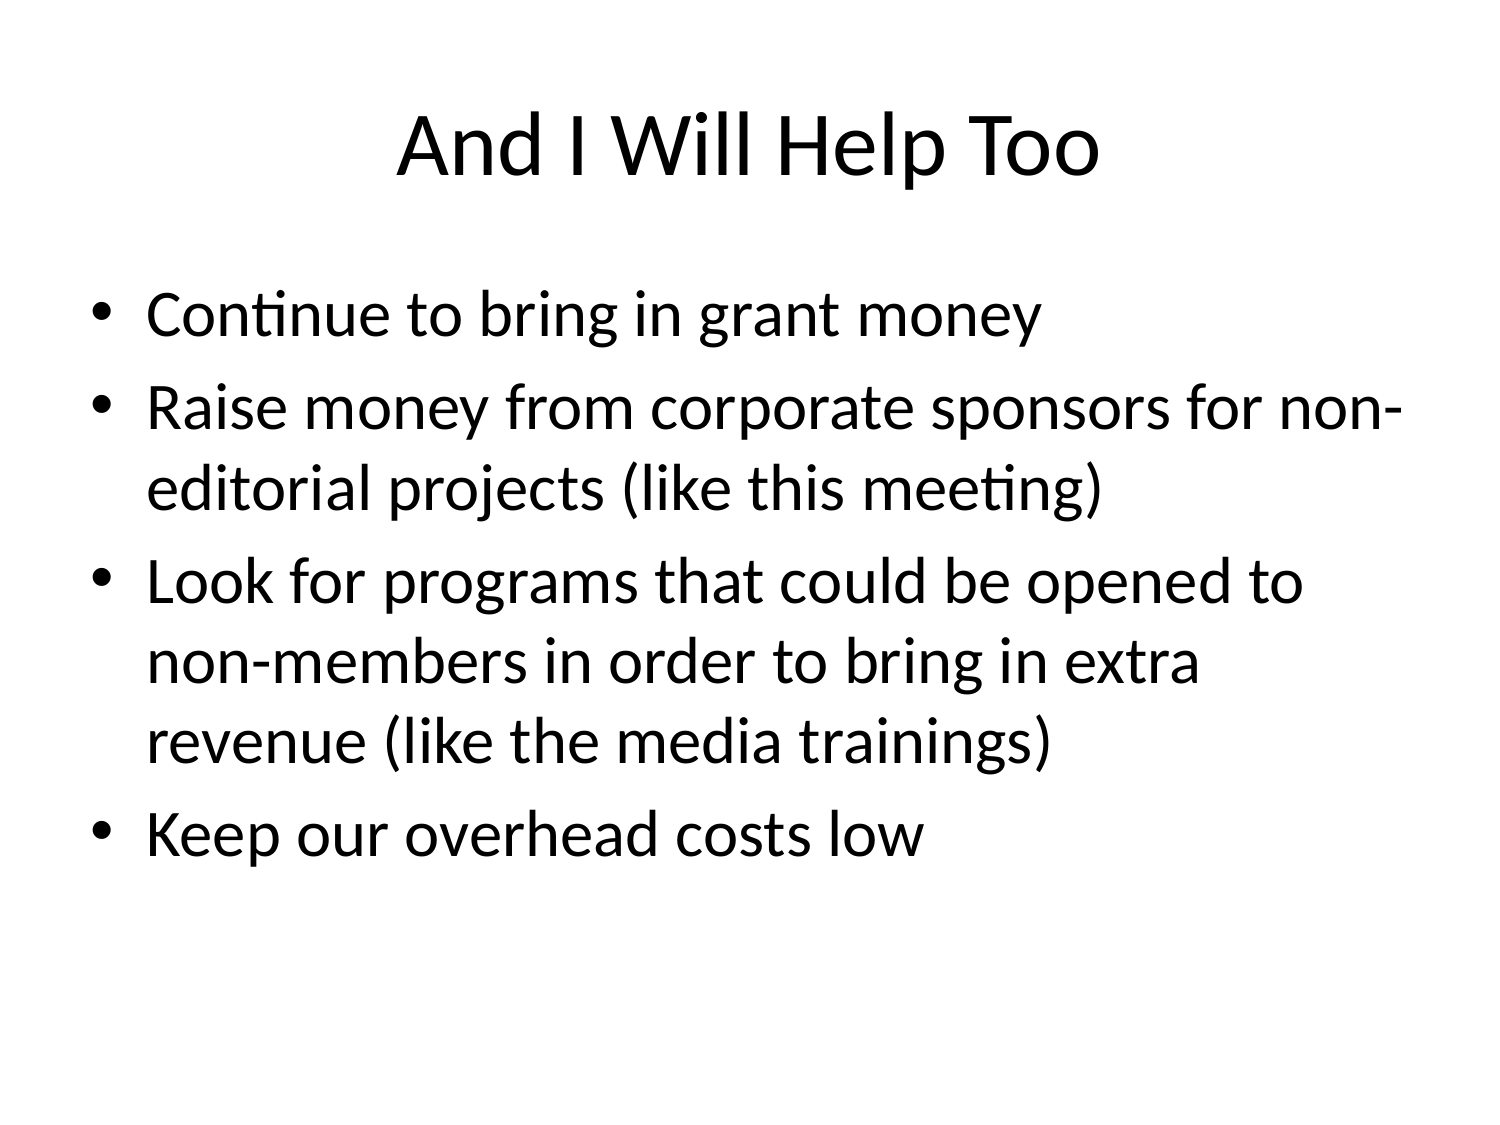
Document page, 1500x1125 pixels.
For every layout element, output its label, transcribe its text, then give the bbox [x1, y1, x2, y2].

title And I Will Help Too [75, 45, 1425, 233]
list Continue to bring in grant money Raise money from corporate sponsors for non-editorial projects (like this meeting) Look for programs that could be opened to non-members in order to bring in extra revenue (like the media trainings) Keep our overhead costs low [75, 262, 1425, 1005]
